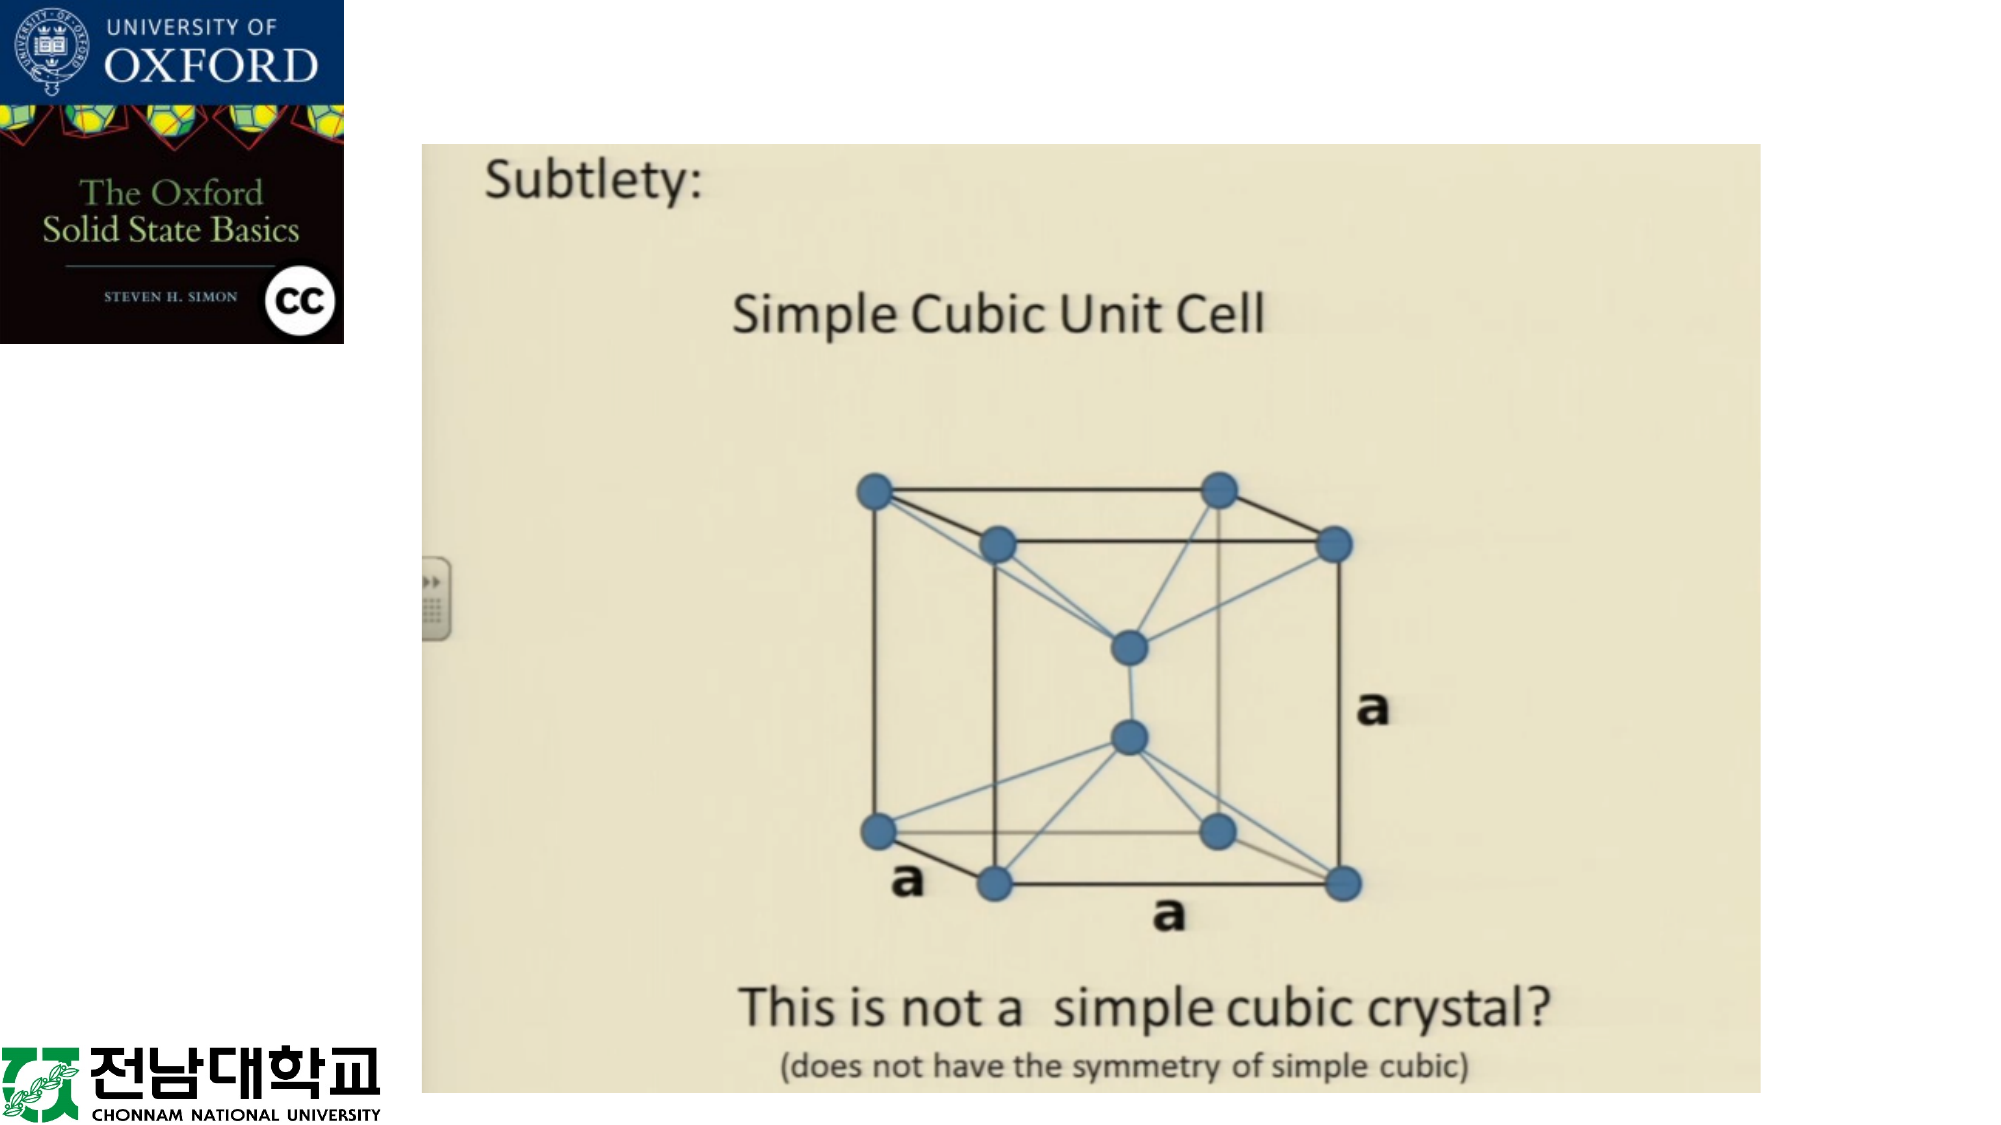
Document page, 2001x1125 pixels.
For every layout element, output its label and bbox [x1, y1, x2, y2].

picture [2, 1045, 381, 1123]
picture [421, 144, 1761, 1093]
picture [0, 0, 344, 344]
